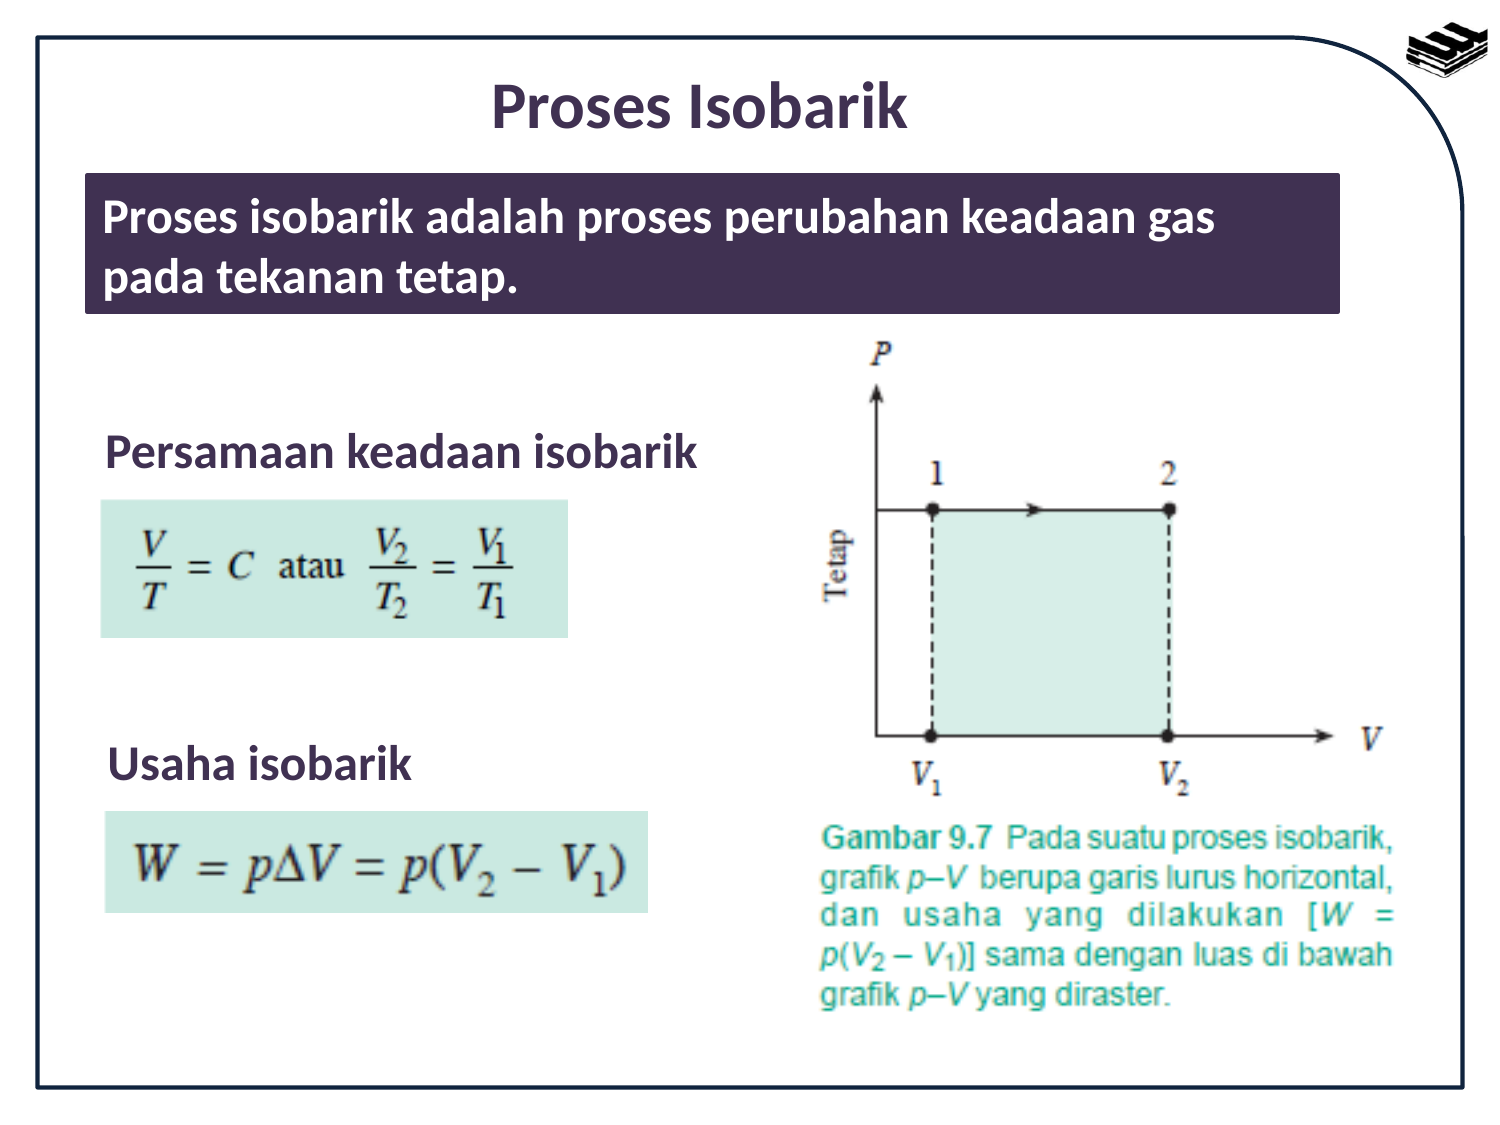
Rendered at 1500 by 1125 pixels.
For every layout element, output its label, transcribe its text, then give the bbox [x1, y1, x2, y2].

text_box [87, 410, 717, 638]
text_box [90, 723, 648, 913]
text_box Proses isobarik adalah proses perubahan keadaan gas pada tekanan tetap. [85, 173, 1340, 314]
picture [812, 337, 1413, 1026]
text_box Proses Isobarik [87, 54, 1313, 149]
picture [1406, 18, 1488, 78]
